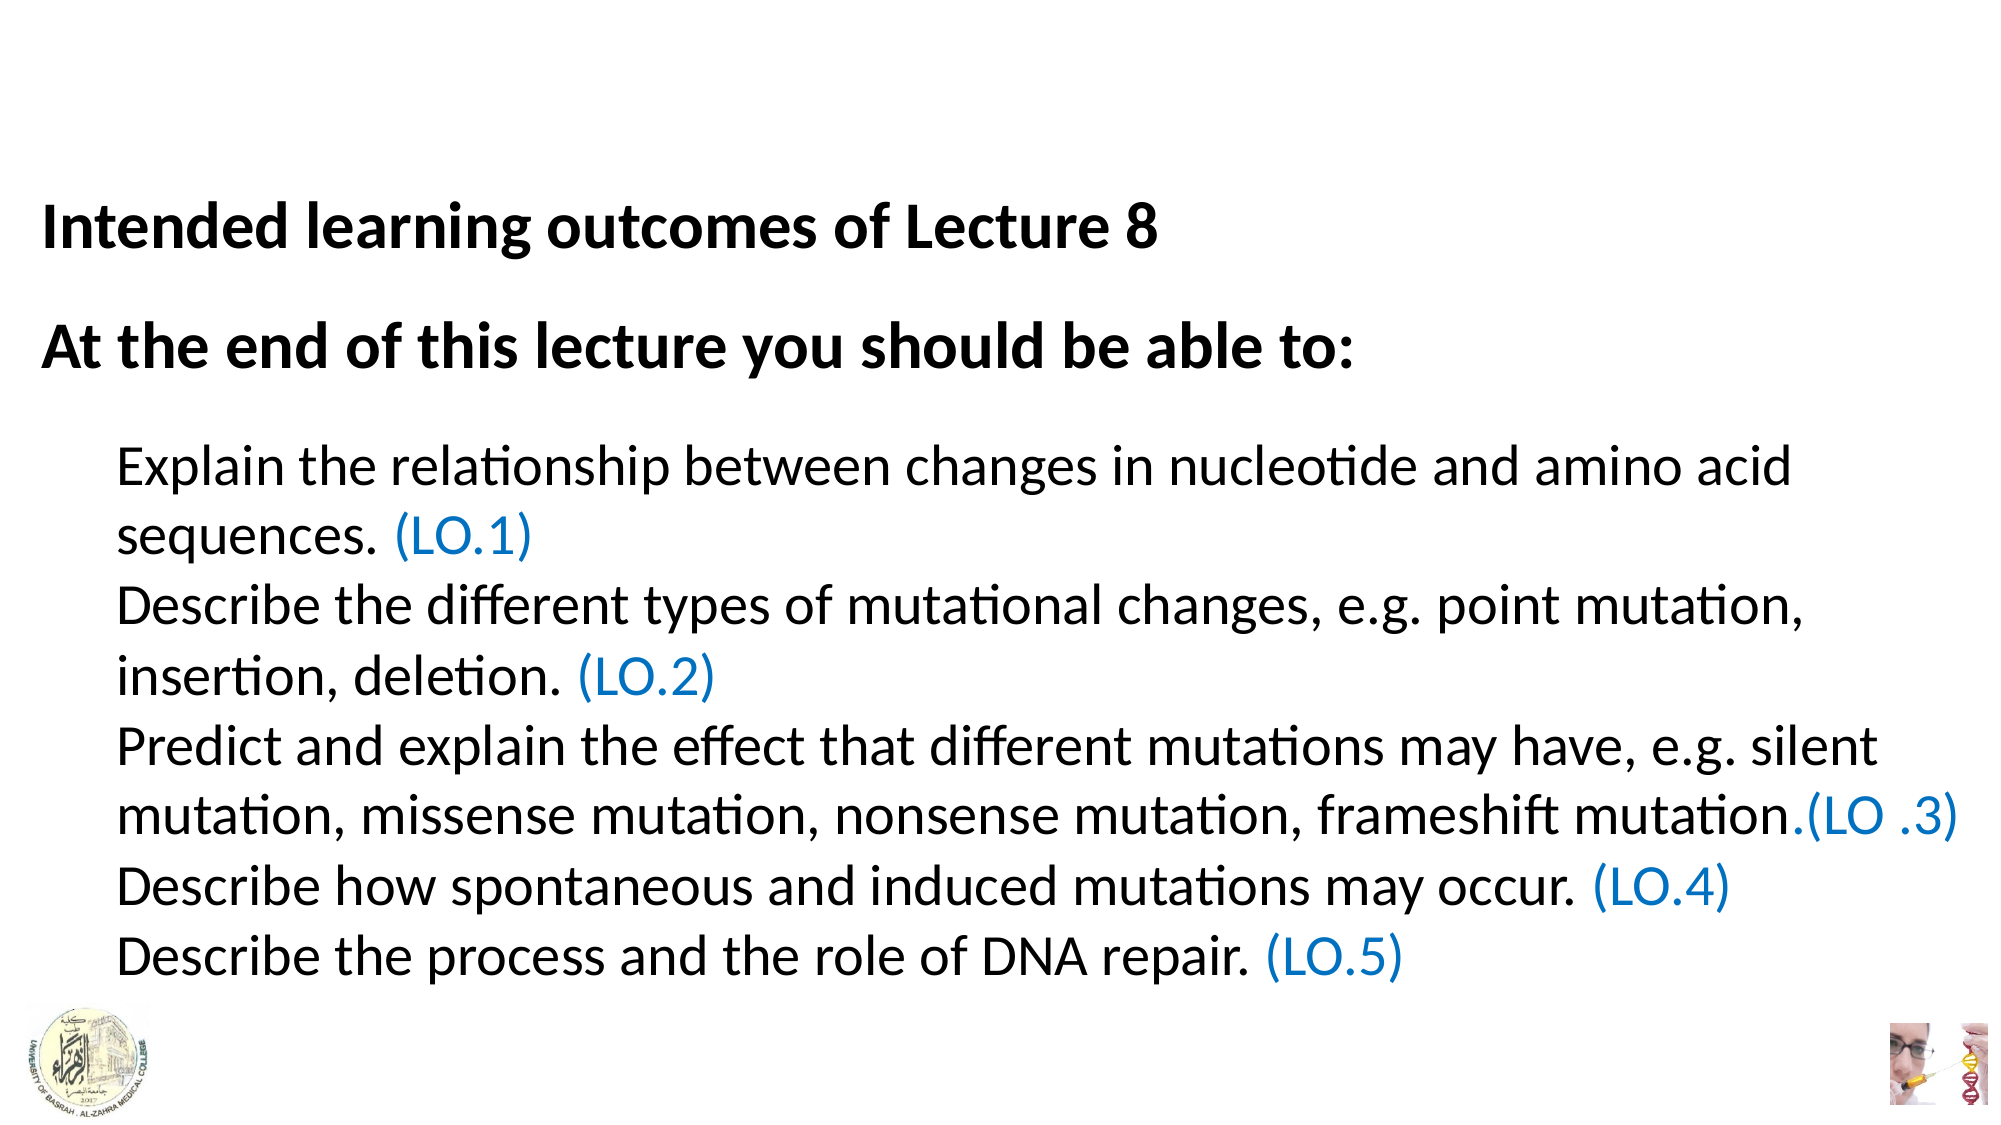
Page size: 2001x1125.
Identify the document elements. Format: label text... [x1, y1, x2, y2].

picture [26, 1002, 152, 1125]
text_box Intended learning outcomes of Lecture 8 At the end of this lecture you should be able to: Explain the relationship between changes in nucleotide and amino acid sequences. (LO.1) Describe the different types of mutational changes, e.g. point mutation, insertion, deletion. (LO.2) Predict and explain the effect that different mutations may have, e.g. silent mutation, missense mutation, nonsense mutation, frameshift mutation.(LO .3) Describe how spontaneous and induced mutations may occur. (LO.4) Describe the process and the role of DNA repair. (LO.5) [26, 134, 1988, 1125]
picture [1890, 1022, 1988, 1105]
